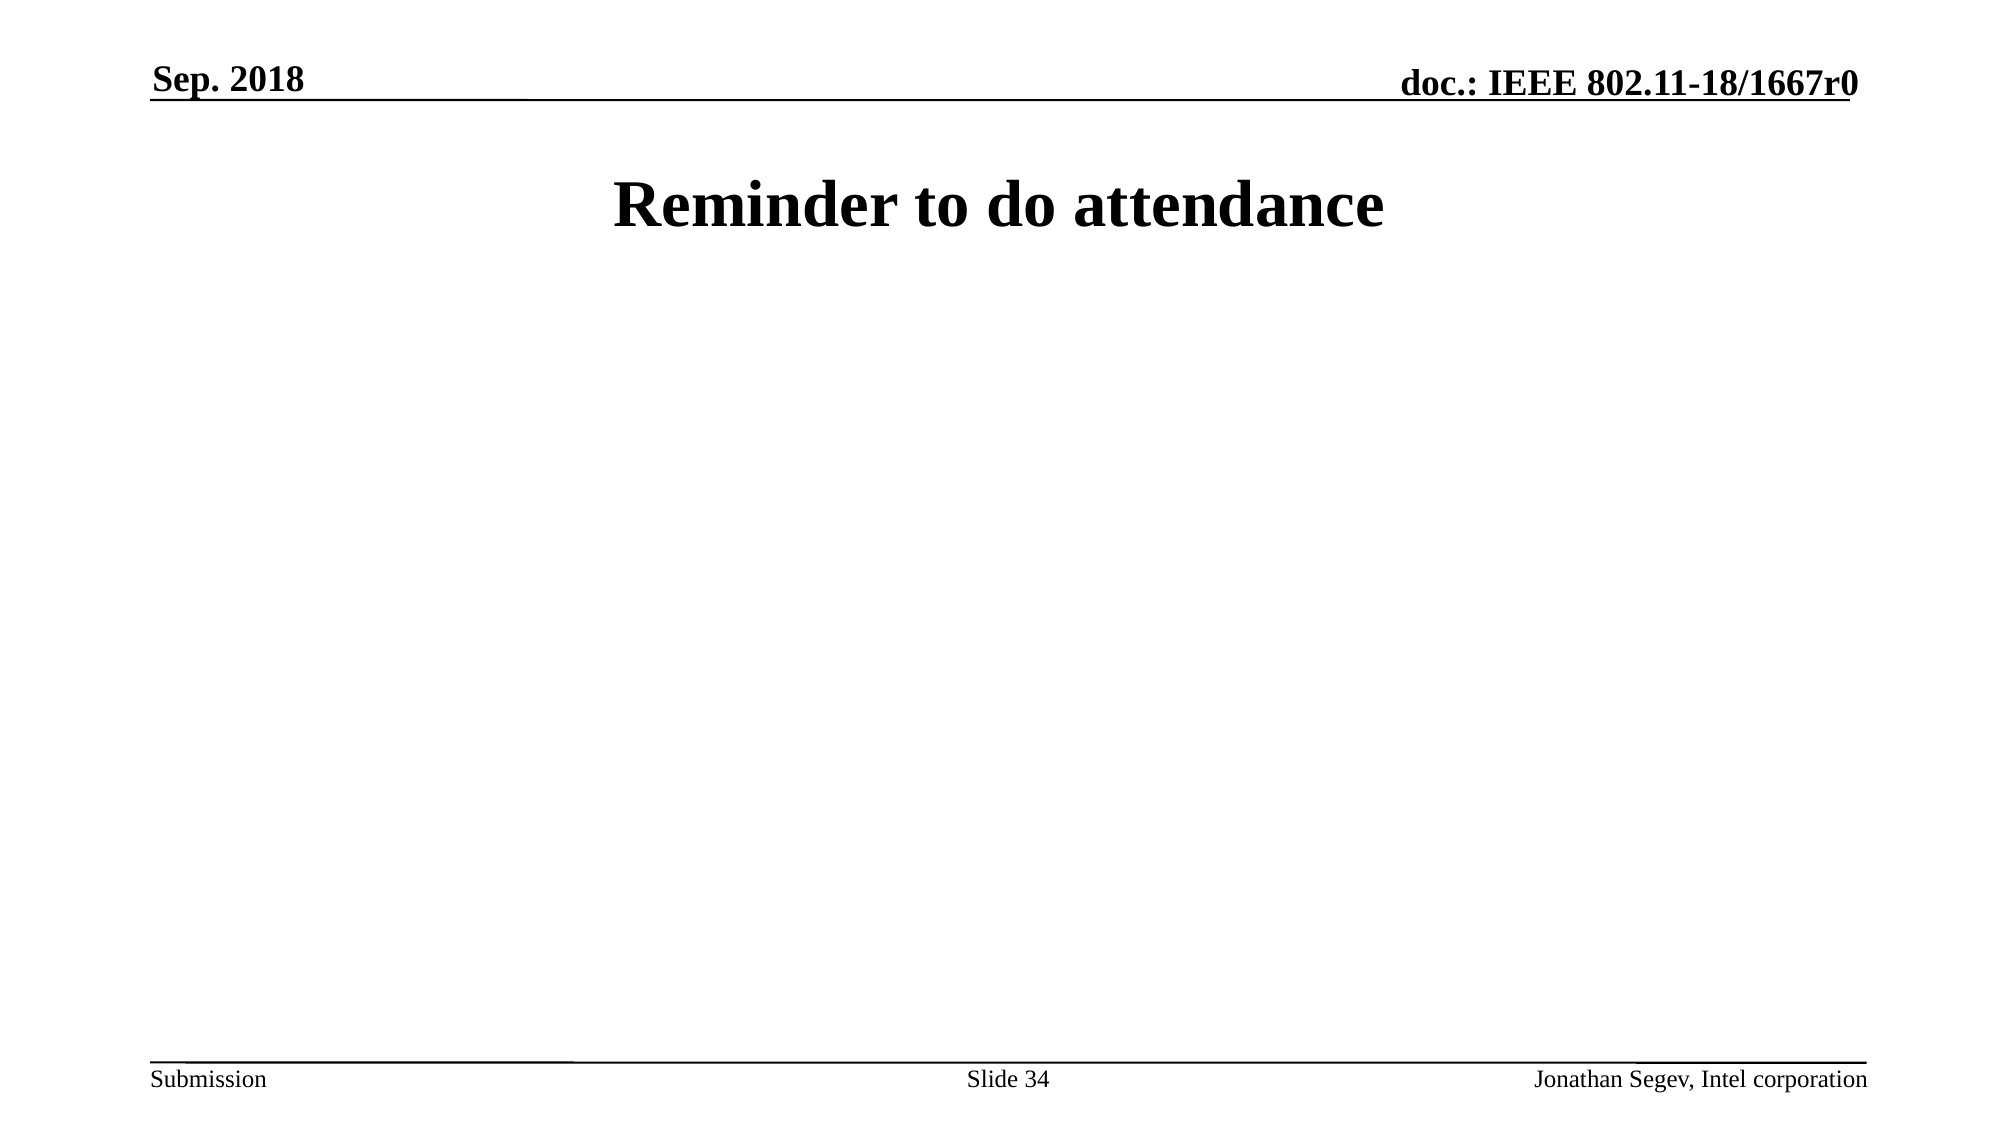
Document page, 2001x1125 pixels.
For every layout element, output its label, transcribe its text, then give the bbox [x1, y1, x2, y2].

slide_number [152, 54, 563, 100]
footer Jonathan Segev, Intel corporation [1171, 1061, 1869, 1093]
slide_number Slide 34 [950, 1061, 1067, 1123]
title Reminder to do attendance [149, 112, 1850, 288]
